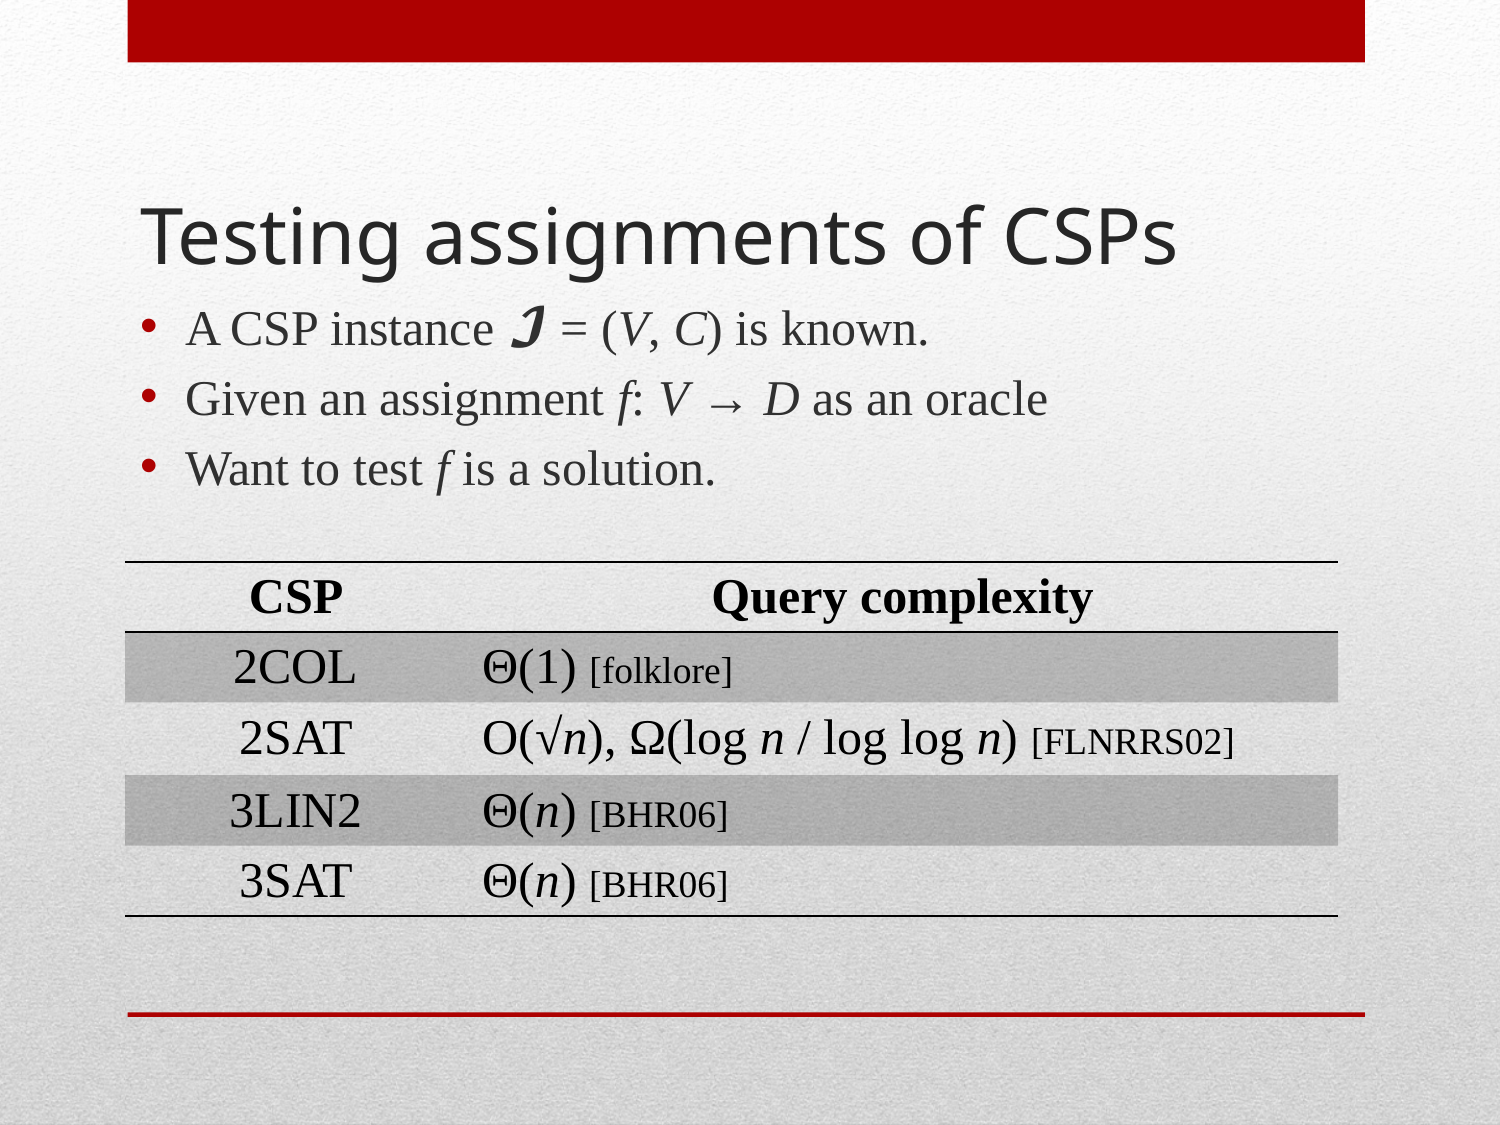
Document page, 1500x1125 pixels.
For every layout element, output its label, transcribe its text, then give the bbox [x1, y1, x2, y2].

table_cell O(√n), Ω(log n / log log n) [FLNRRS02] [467, 702, 1338, 775]
table_cell 2SAT [125, 702, 467, 775]
table_cell Θ(1) [folklore] [467, 633, 1338, 702]
table_header CSP [125, 563, 467, 631]
table_cell 2COL [125, 633, 467, 702]
table_cell 3SAT [125, 846, 467, 915]
list A CSP instance 𝓘 = (V, C) is known. Given an assignment f: V → D as an oracle Want to test f is a solution. [125, 287, 1363, 1013]
table_cell Θ(n) [BHR06] [467, 775, 1338, 846]
table_cell 3LIN2 [125, 775, 467, 846]
table_cell Θ(n) [BHR06] [467, 846, 1338, 915]
title Testing assignments of CSPs [125, 112, 1363, 287]
table_header Query complexity [467, 563, 1338, 631]
